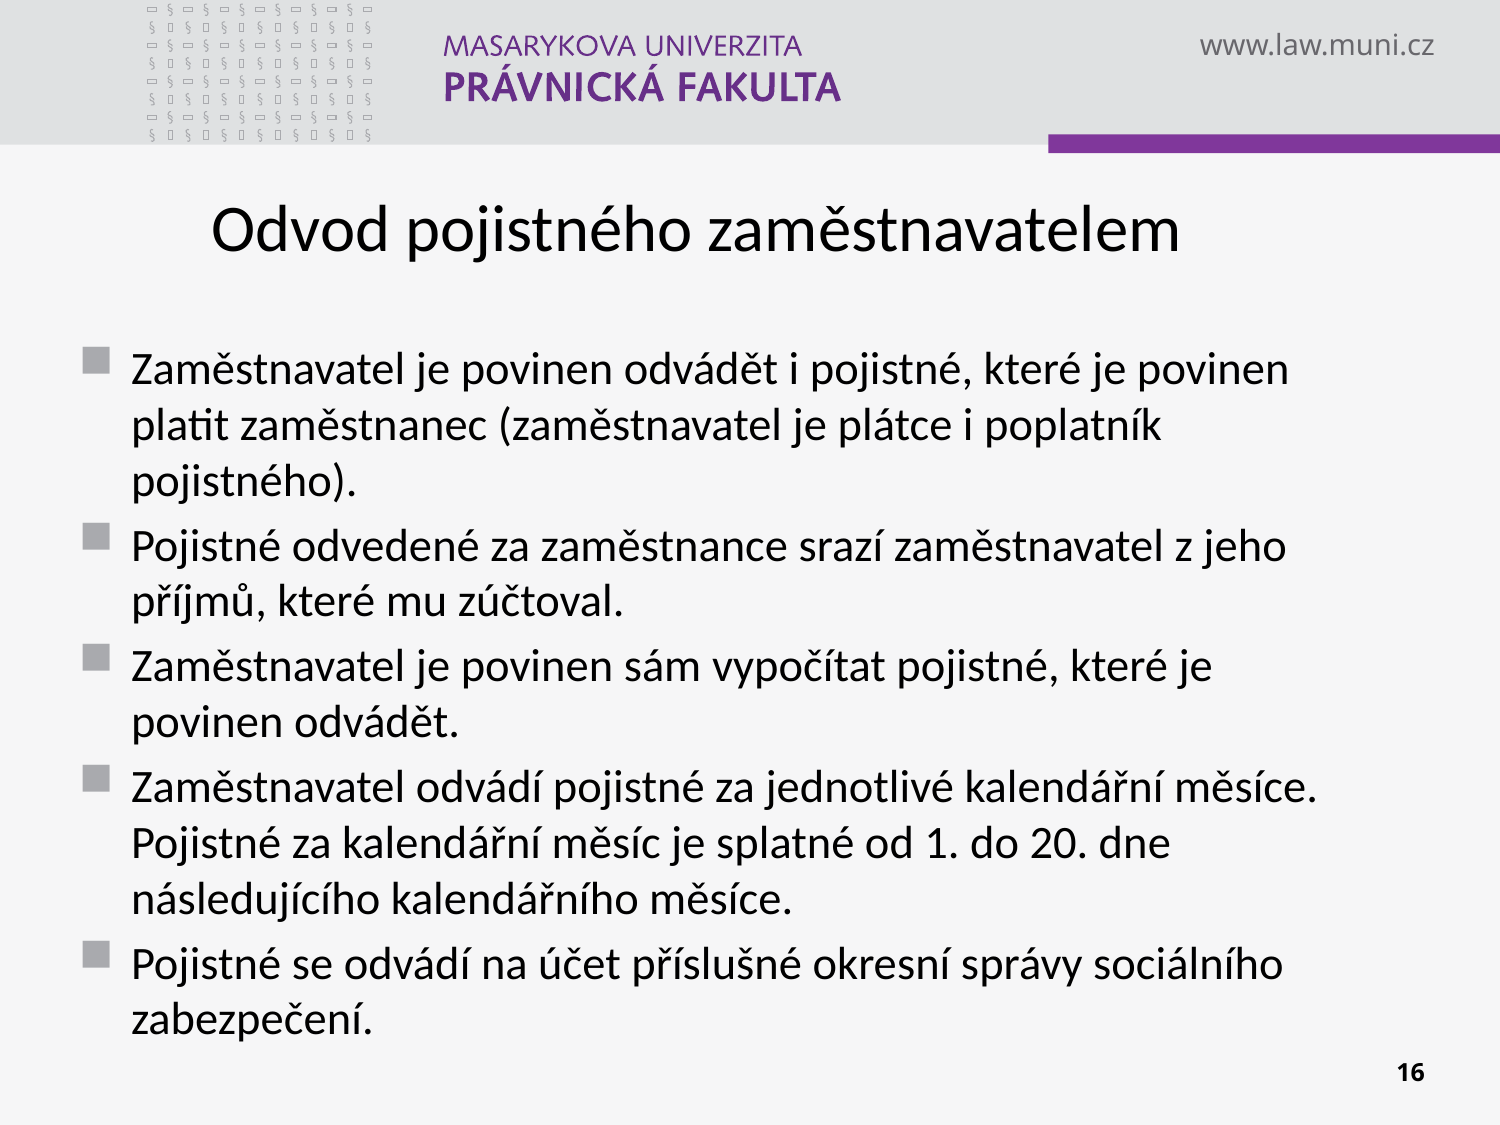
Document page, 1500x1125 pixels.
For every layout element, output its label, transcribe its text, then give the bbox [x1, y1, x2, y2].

title Odvod pojistného zaměstnavatelem [53, 184, 1341, 291]
list Zaměstnavatel je povinen odvádět i pojistné, které je povinen platit zaměstnanec (zaměstnavatel je plátce i poplatník pojistného). Pojistné odvedené za zaměstnance srazí zaměstnavatel z jeho příjmů, které mu zúčtoval. Zaměstnavatel je povinen sám vypočítat pojistné, které je povinen odvádět. Zaměstnavatel odvádí pojistné za jednotlivé kalendářní měsíce. Pojistné za kalendářní měsíc je splatné od 1. do 20. dne následujícího kalendářního měsíce. Pojistné se odvádí na účet příslušné okresní správy sociálního zabezpečení. [78, 338, 1365, 1047]
slide_number 16 [1316, 1056, 1425, 1100]
